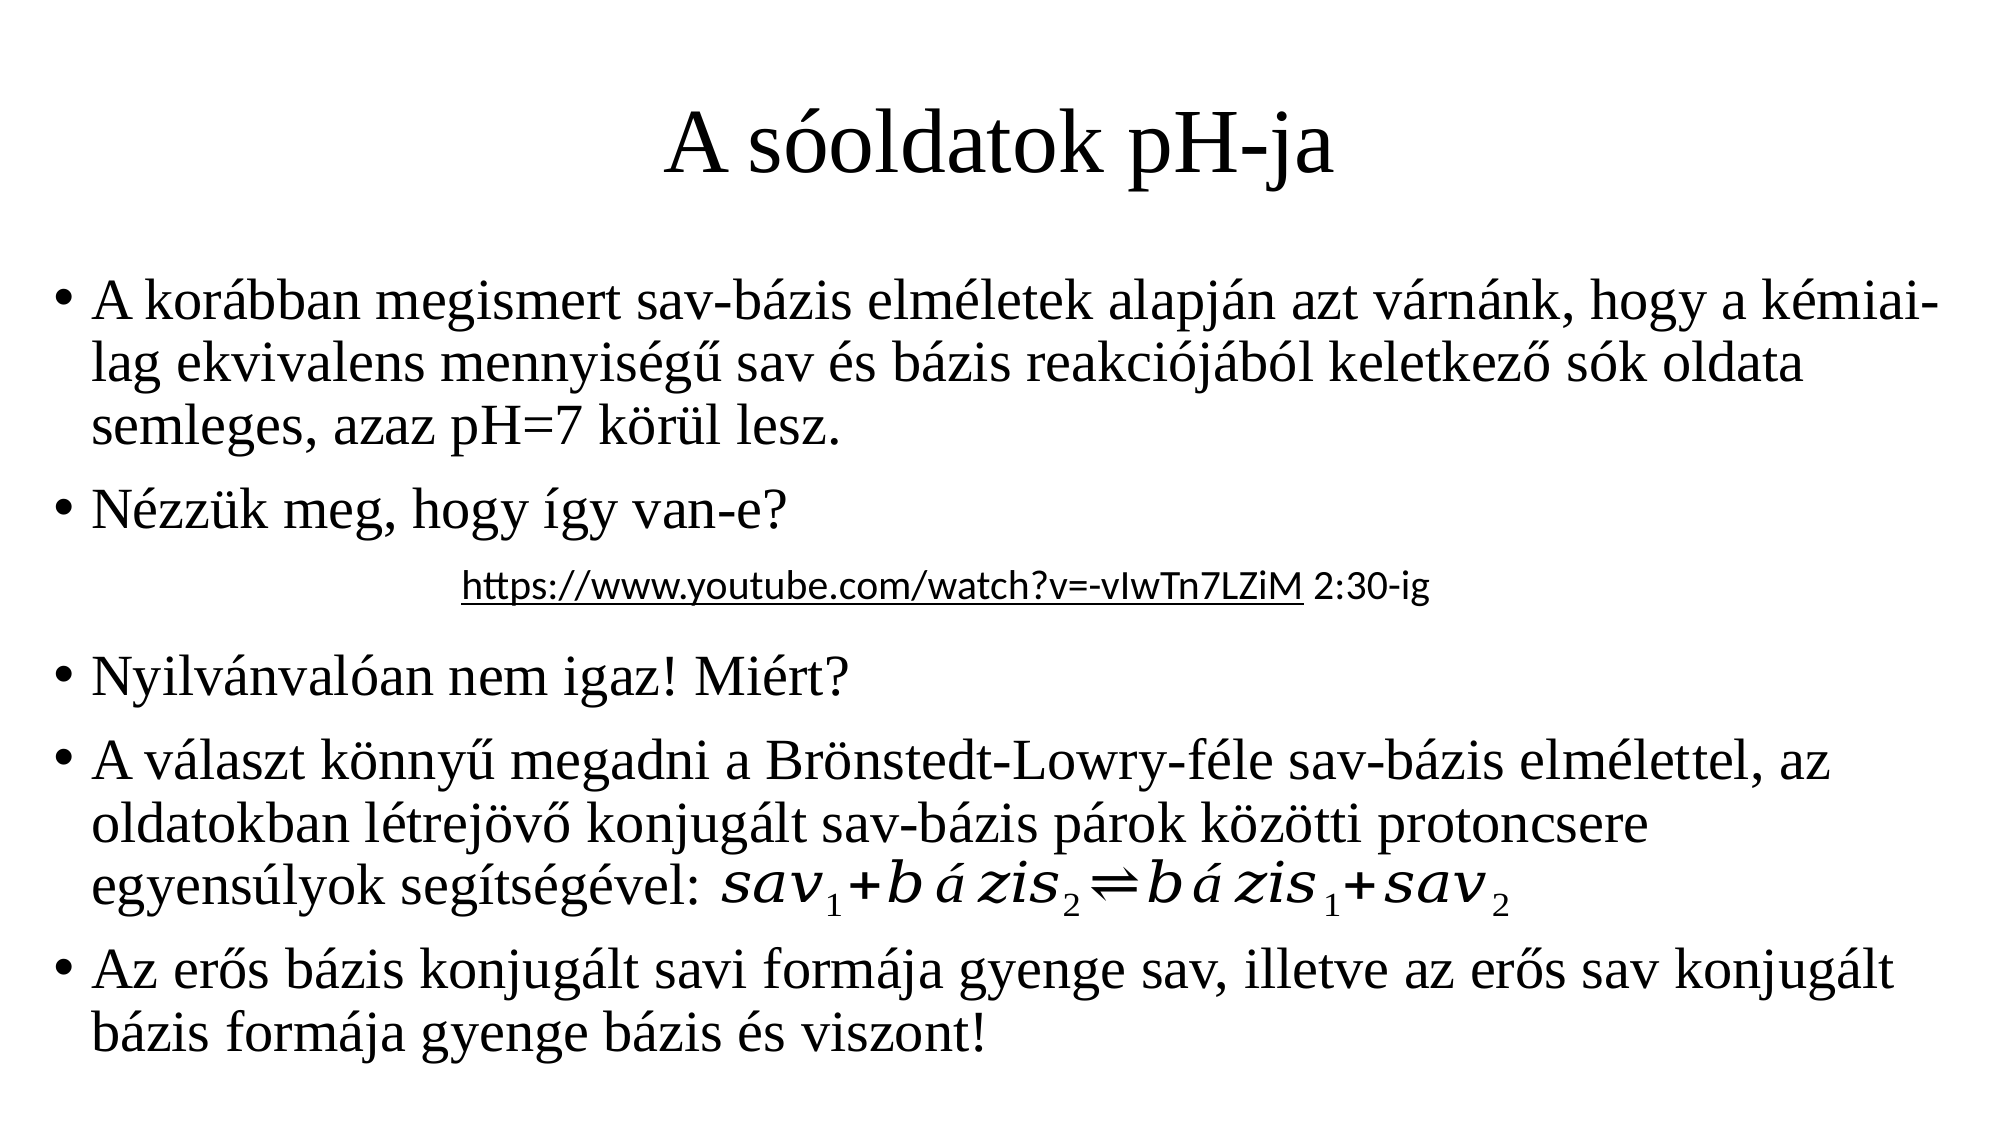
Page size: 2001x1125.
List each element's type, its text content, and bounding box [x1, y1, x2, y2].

text_box https://www.youtube.com/watch?v=-vIwTn7LZiM 2:30-ig [446, 550, 1446, 616]
list A korábban megismert sav-bázis elméletek alapján azt várnánk, hogy a kémiai-lag ekvivalens mennyiségű sav és bázis reakciójából keletkező sók oldata semleges, azaz pH=7 körül lesz. Nézzük meg, hogy így van-e? Nyilvánvalóan nem igaz! Miért? A választ könnyű megadni a Brönstedt-Lowry-féle sav-bázis elmélettel, az oldatokban létrejövő konjugált sav-bázis párok közötti protoncsere egyensúlyok segítségével: Az erős bázis konjugált savi formája gyenge sav, illetve az erős sav konjugált bázis formája gyenge bázis és viszont! [38, 261, 1964, 1082]
title A sóoldatok pH-ja [137, 33, 1863, 252]
